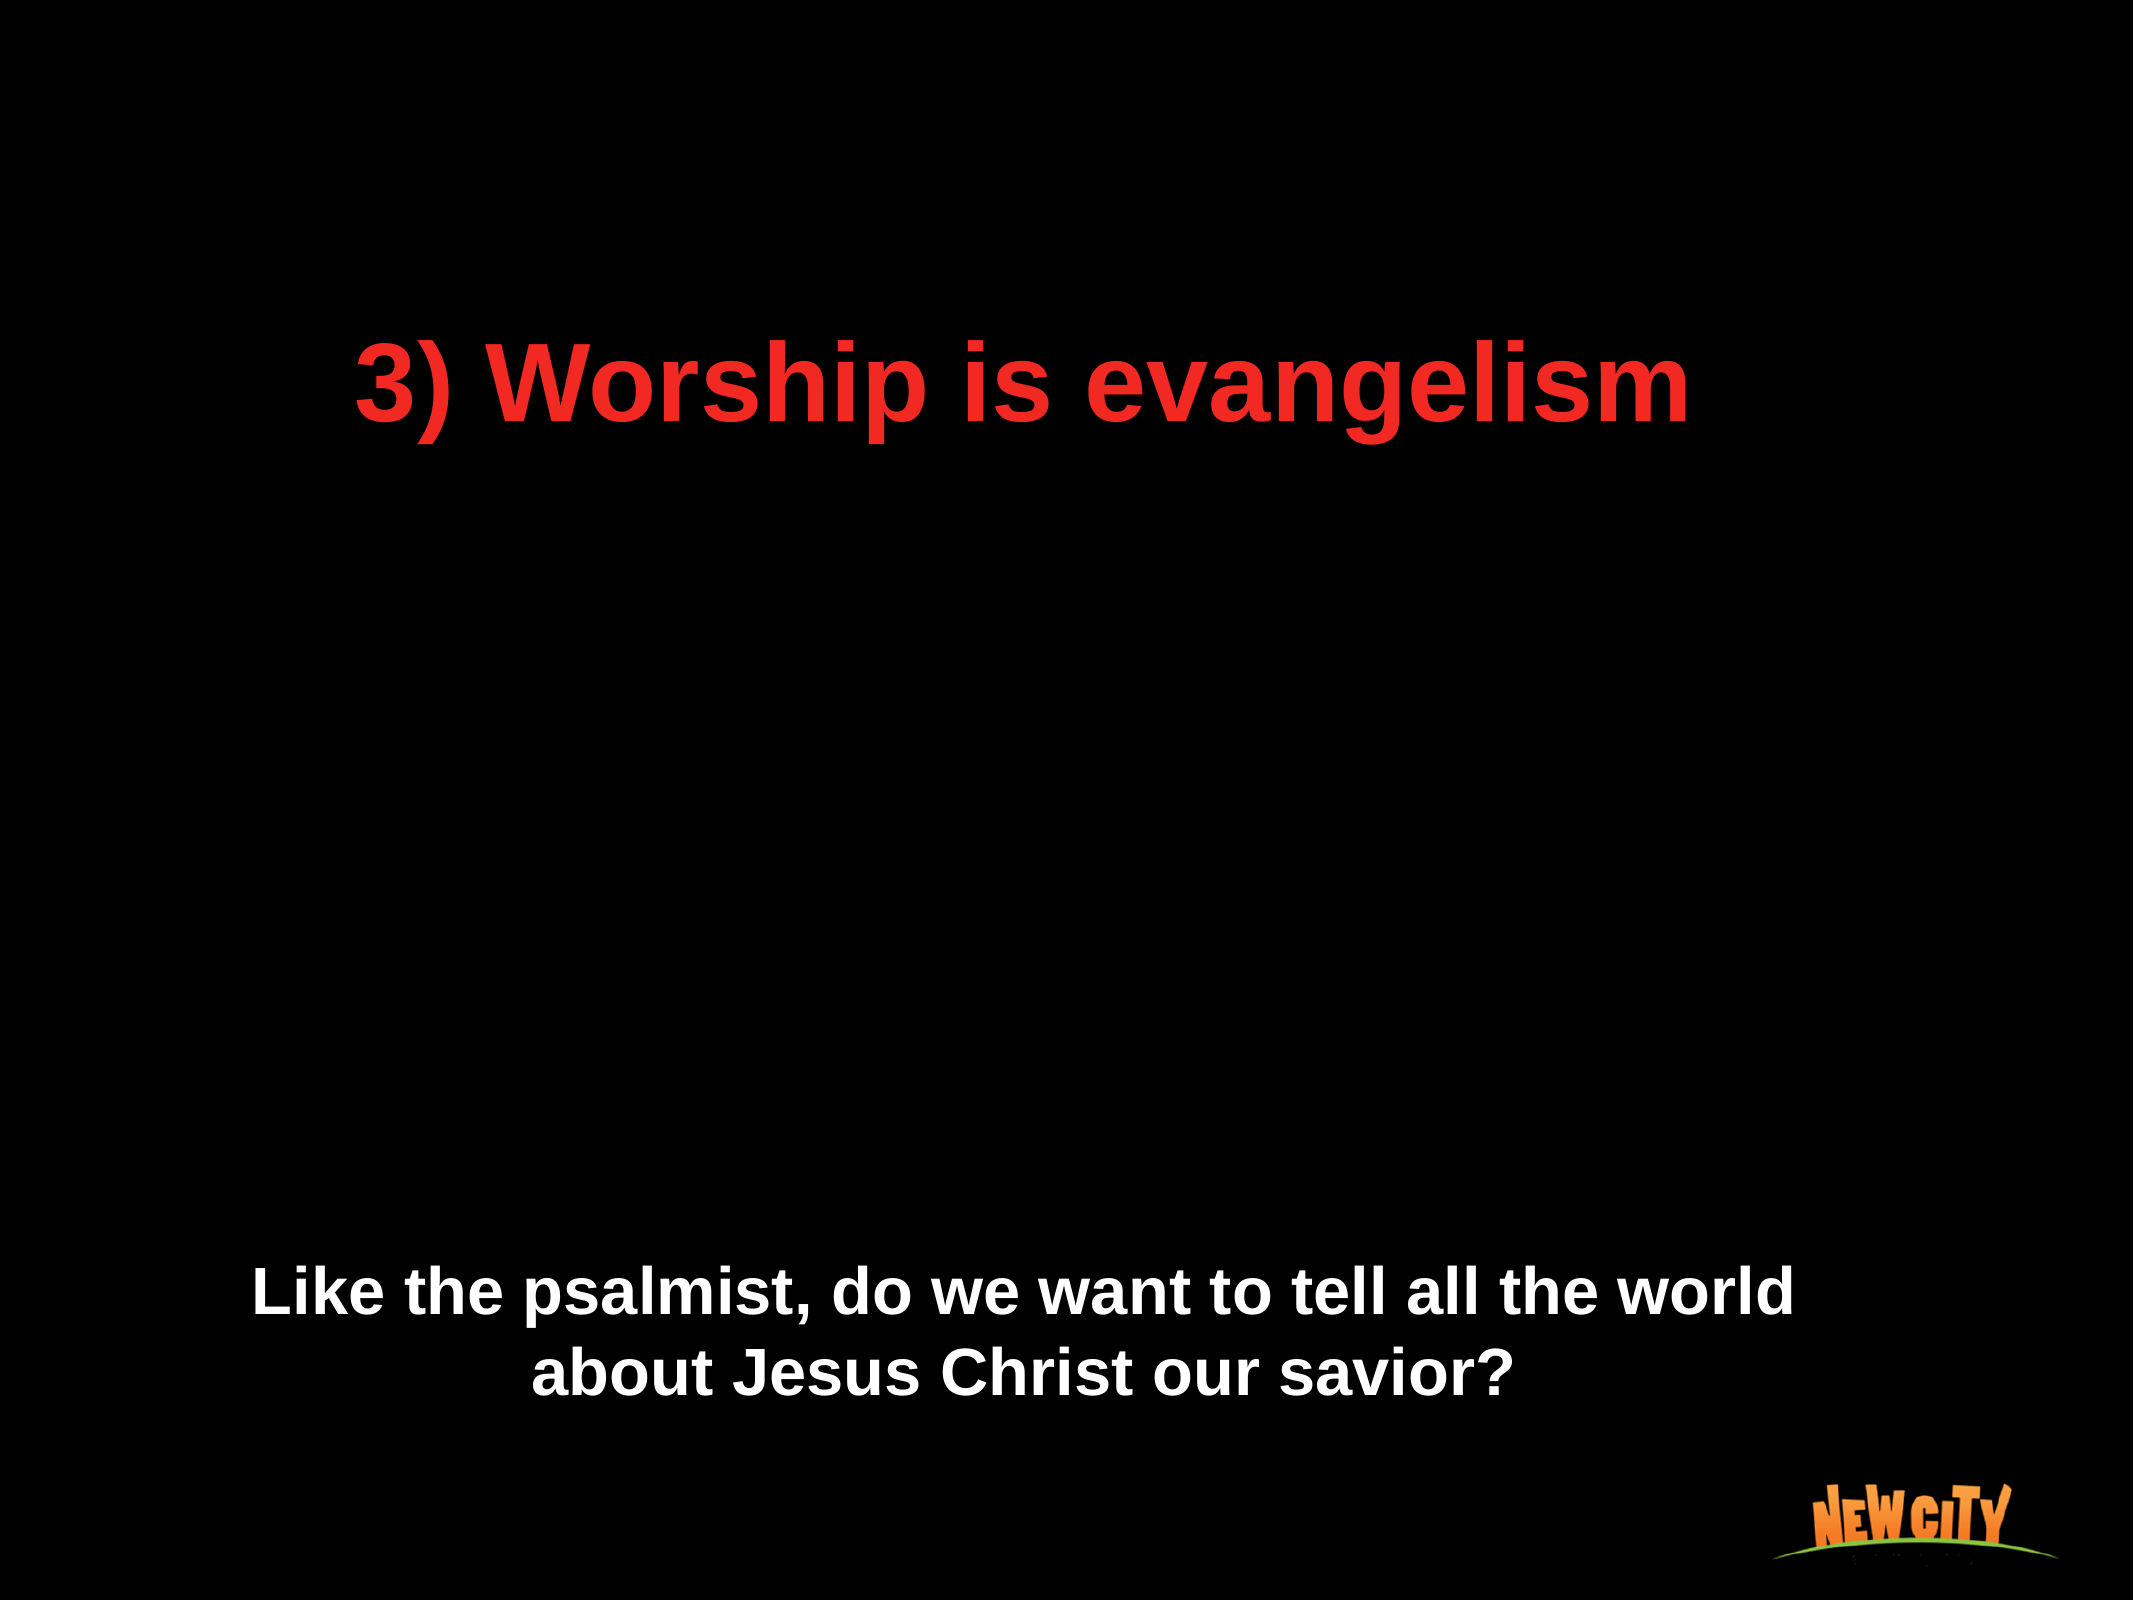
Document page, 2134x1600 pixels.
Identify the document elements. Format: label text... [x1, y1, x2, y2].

picture [1766, 1472, 2064, 1572]
title 3) Worship is evangelism Like the psalmist, do we want to tell all the world about Jesus Christ our savior? [165, 24, 1884, 1427]
